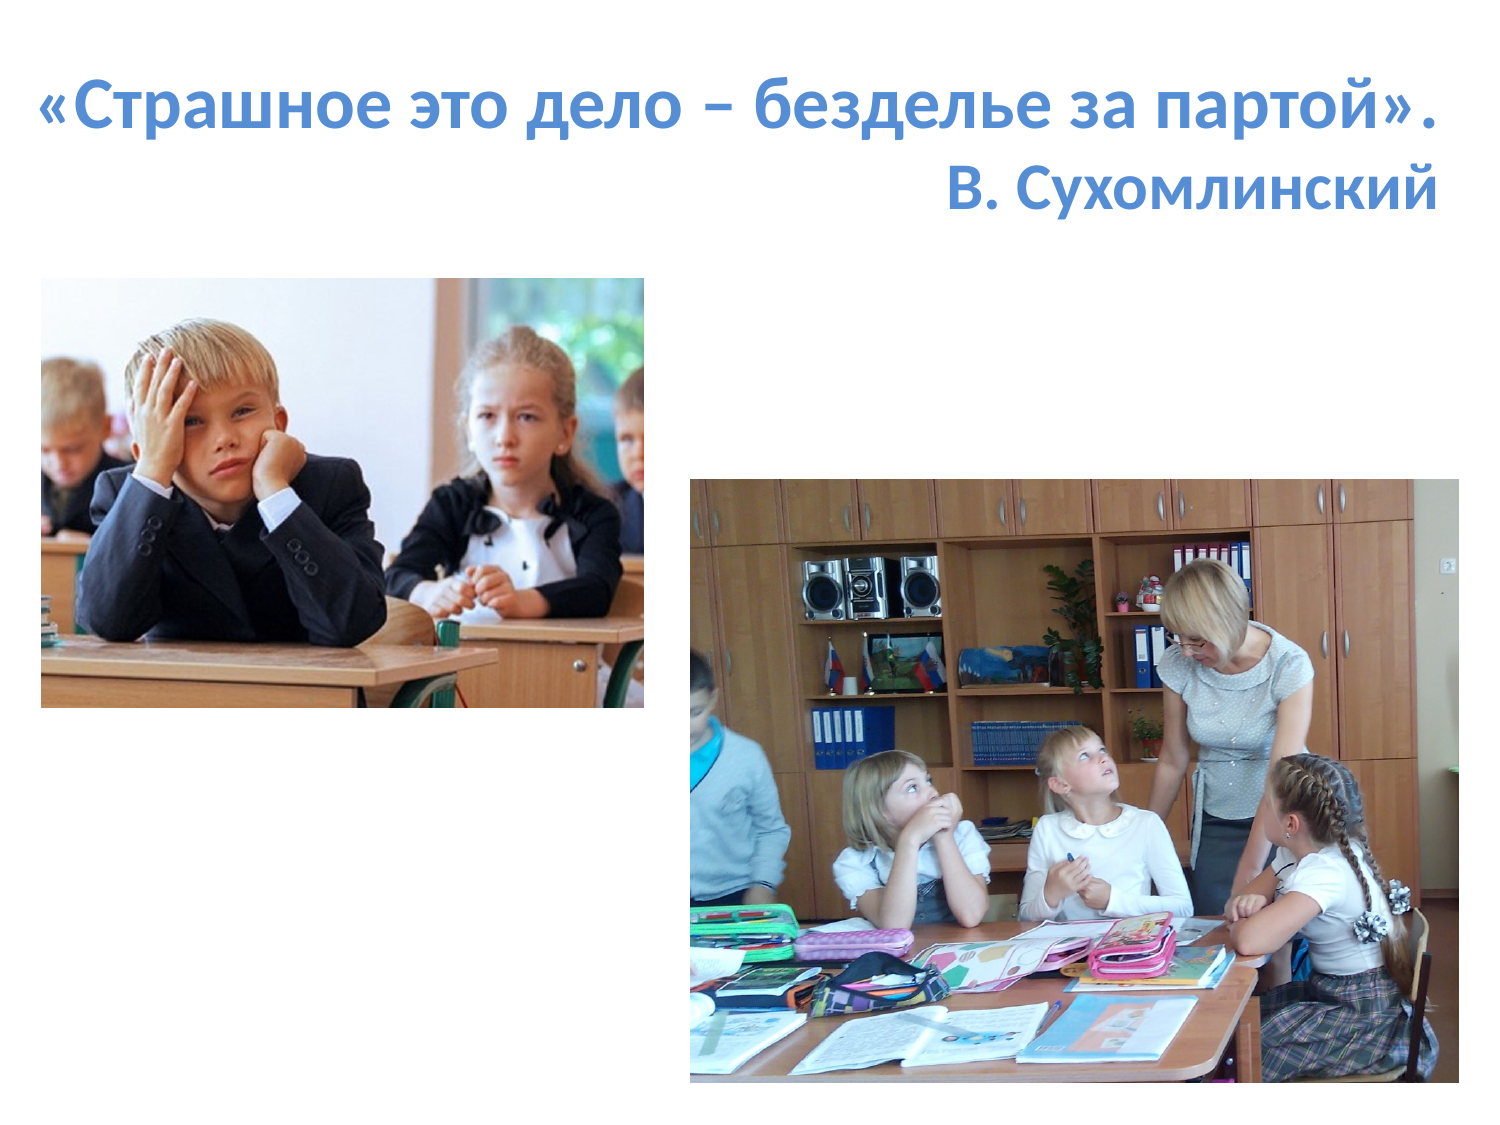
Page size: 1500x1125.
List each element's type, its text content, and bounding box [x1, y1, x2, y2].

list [41, 278, 644, 708]
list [690, 479, 1459, 1083]
title «Страшное это дело – безделье за партой». В. Сухомлинский [0, 45, 1471, 233]
